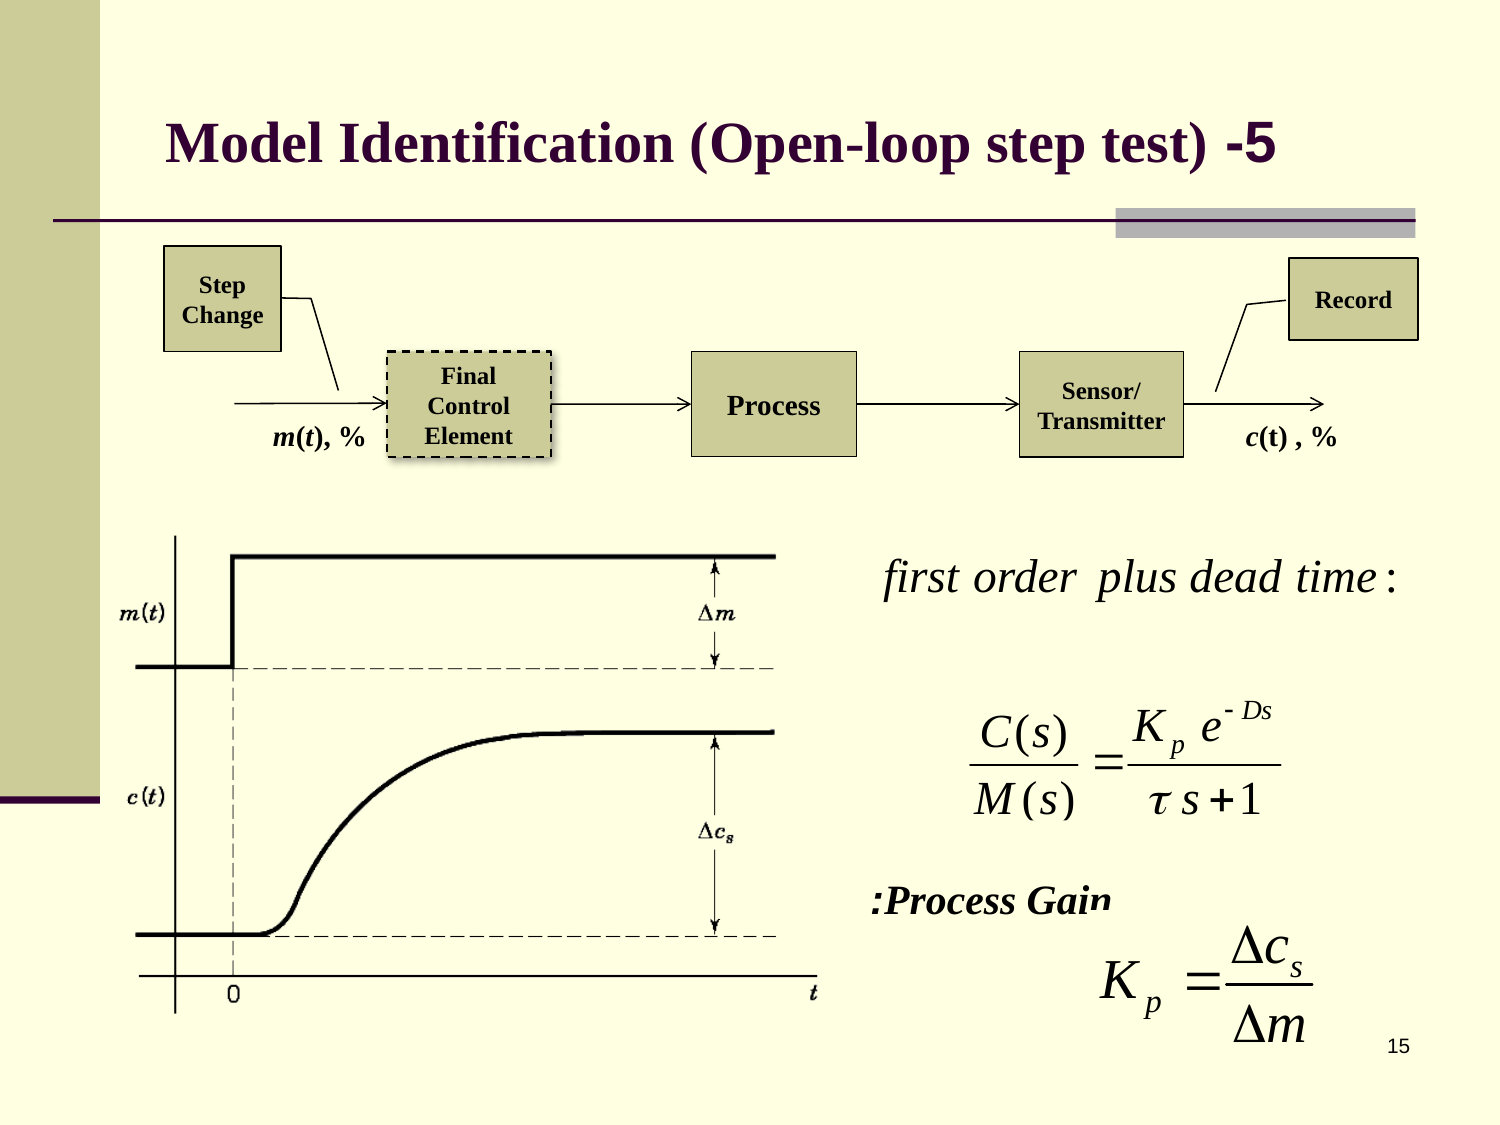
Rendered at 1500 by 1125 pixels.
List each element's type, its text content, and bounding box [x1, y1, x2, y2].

text_box Record [1289, 257, 1418, 340]
text_box Sensor/ Transmitter [1019, 351, 1184, 457]
text_box Final Control Element [386, 351, 551, 457]
text_box m(t), % [258, 415, 383, 460]
text_box Process [691, 351, 857, 457]
picture [116, 527, 856, 1020]
text_box Step Change [163, 246, 339, 391]
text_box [866, 548, 1403, 835]
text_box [234, 400, 387, 407]
text_box c(t) , % [1231, 410, 1355, 460]
slide_number 15 [1112, 1024, 1426, 1101]
title 5- Model Identification (Open-loop step test) [149, 45, 1426, 234]
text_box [855, 820, 1325, 1068]
